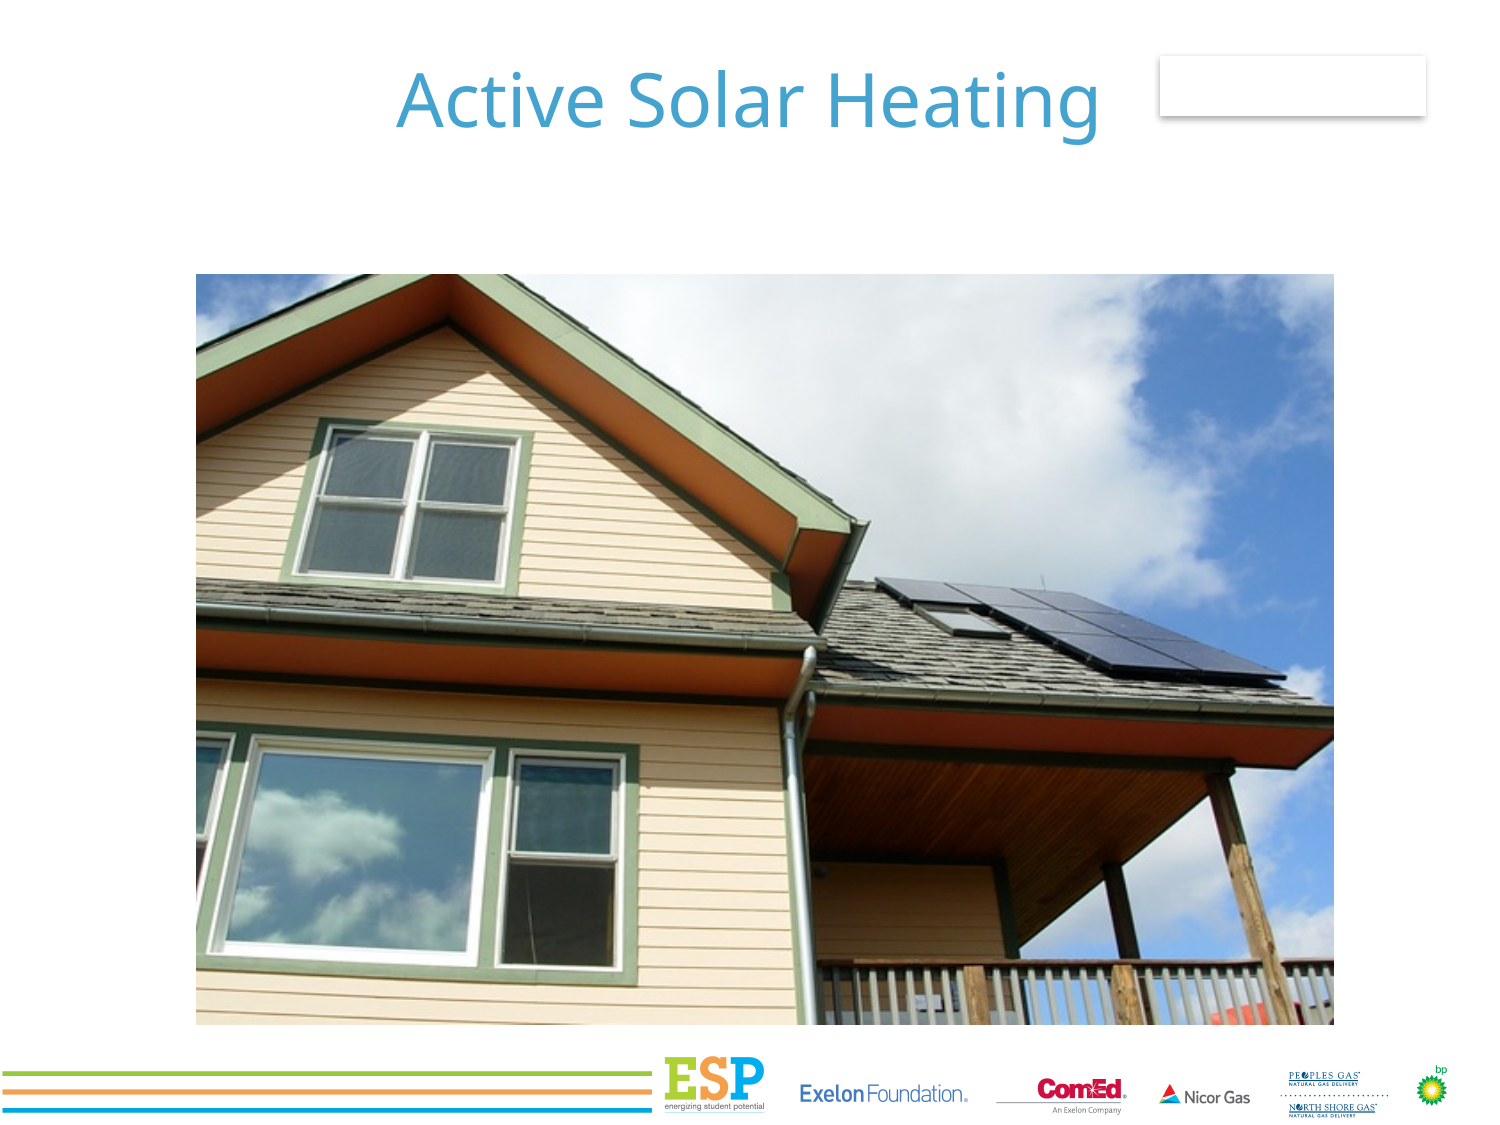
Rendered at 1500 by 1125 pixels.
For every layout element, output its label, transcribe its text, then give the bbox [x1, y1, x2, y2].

title Active Solar Heating [75, 45, 1425, 233]
picture [0, 274, 1500, 1125]
